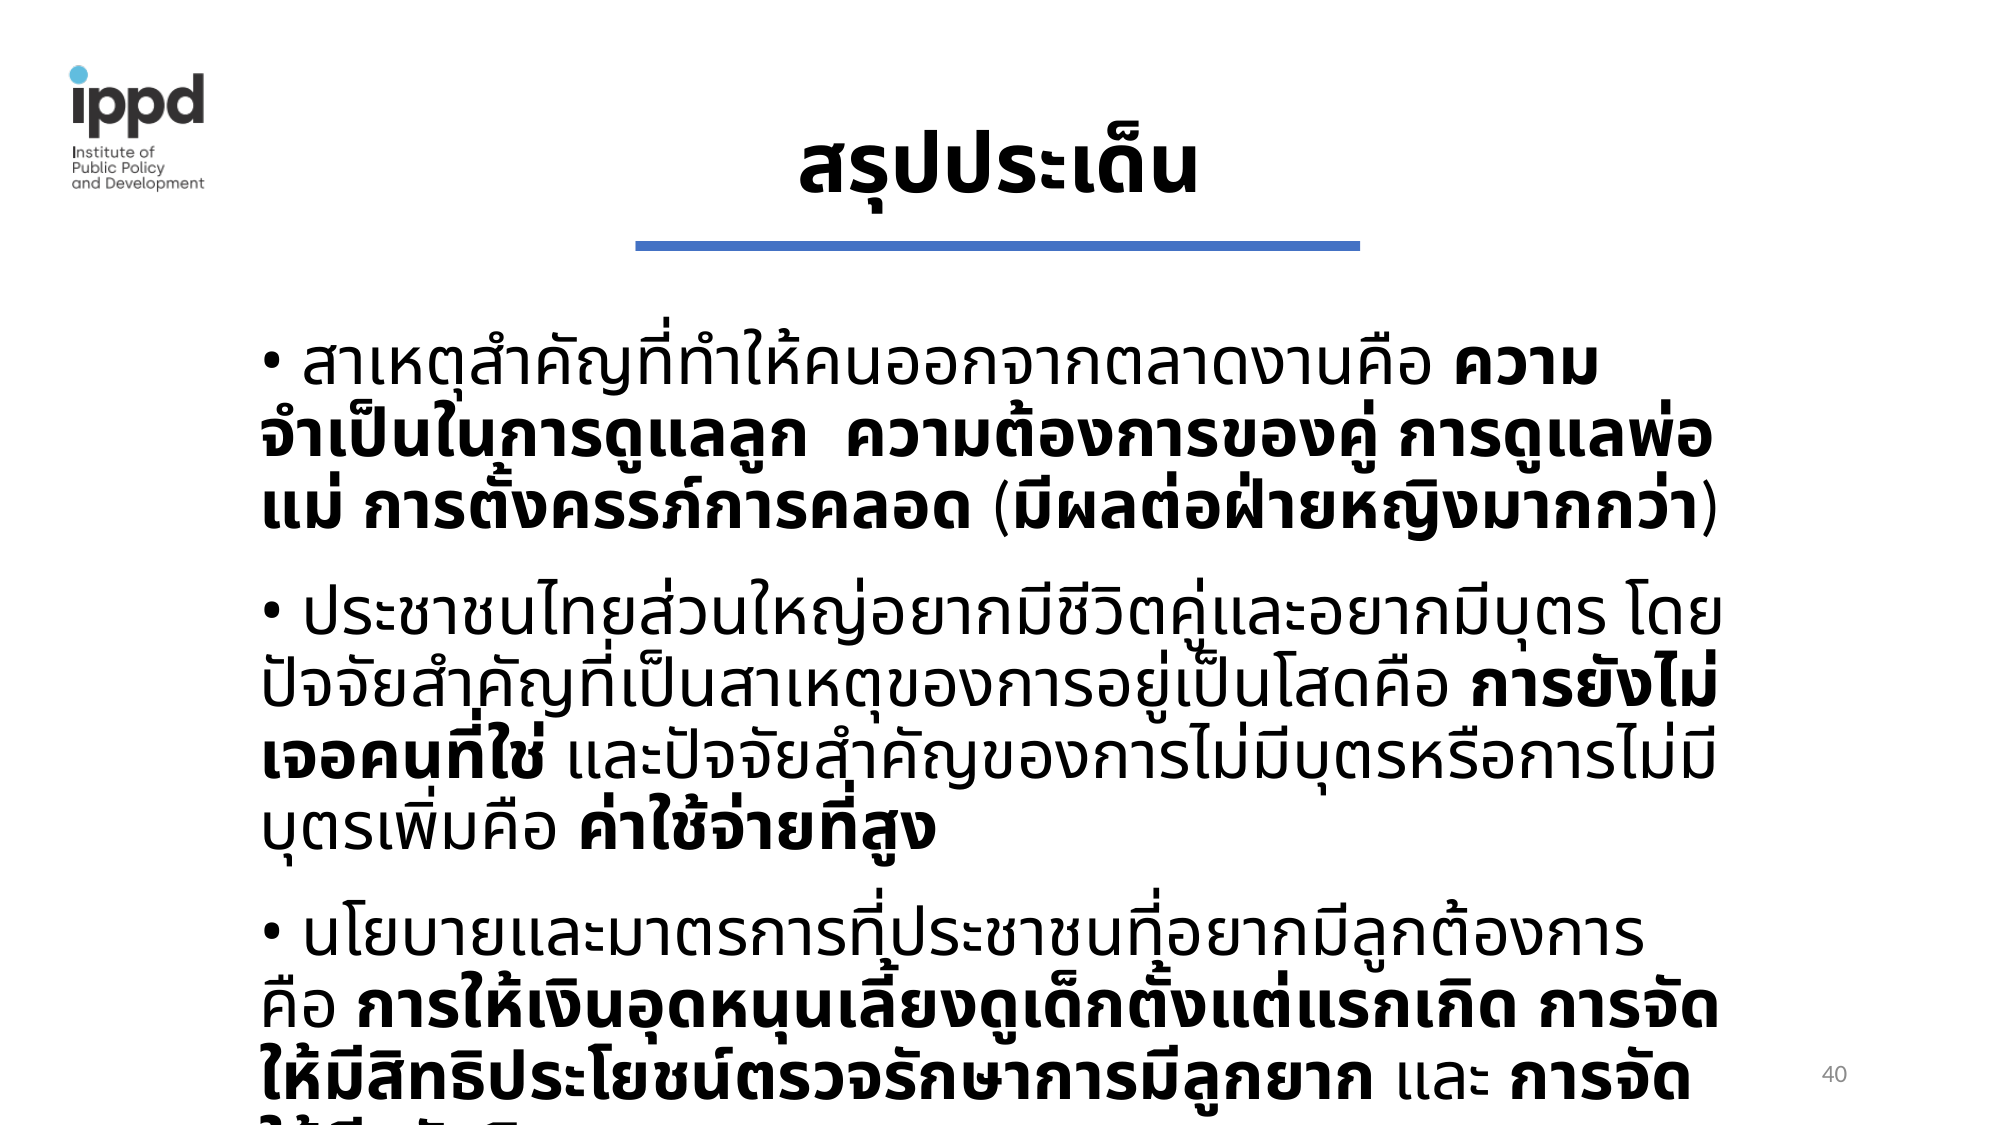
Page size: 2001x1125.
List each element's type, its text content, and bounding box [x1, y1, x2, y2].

picture [635, 241, 1365, 251]
title สรุปประเด็น [137, 56, 1863, 275]
slide_number 40 [1412, 1042, 1863, 1103]
picture [37, 37, 238, 224]
text_box • สาเหตุสำคัญที่ทำให้คนออกจากตลาดงานคือ ความจำเป็นในการดูแลลูก ความต้องการของคู่ การดูแลพ่อแม่ การตั้งครรภ์การคลอด (มีผลต่อฝ่ายหญิงมากกว่า) • ประชาชนไทยส่วนใหญ่อยากมีชีวิตคู่และอยากมีบุตร โดยปัจจัยสำคัญที่เป็นสาเหตุของการอยู่เป็นโสดคือ การยังไม่เจอคนที่ใช่ และปัจจัยสำคัญของการไม่มีบุตรหรือการไม่มีบุตรเพิ่มคือ ค่าใช้จ่ายที่สูง • นโยบายและมาตรการที่ประชาชนที่อยากมีลูกต้องการ คือ การให้เงินอุดหนุนเลี้ยงดูเด็กตั้งแต่แรกเกิด การจัดให้มีสิทธิประโยชน์ตรวจรักษาการมีลูกยาก และ การจัดให้มีสวัสดิการการลาคลอดมารดา [244, 320, 1756, 922]
